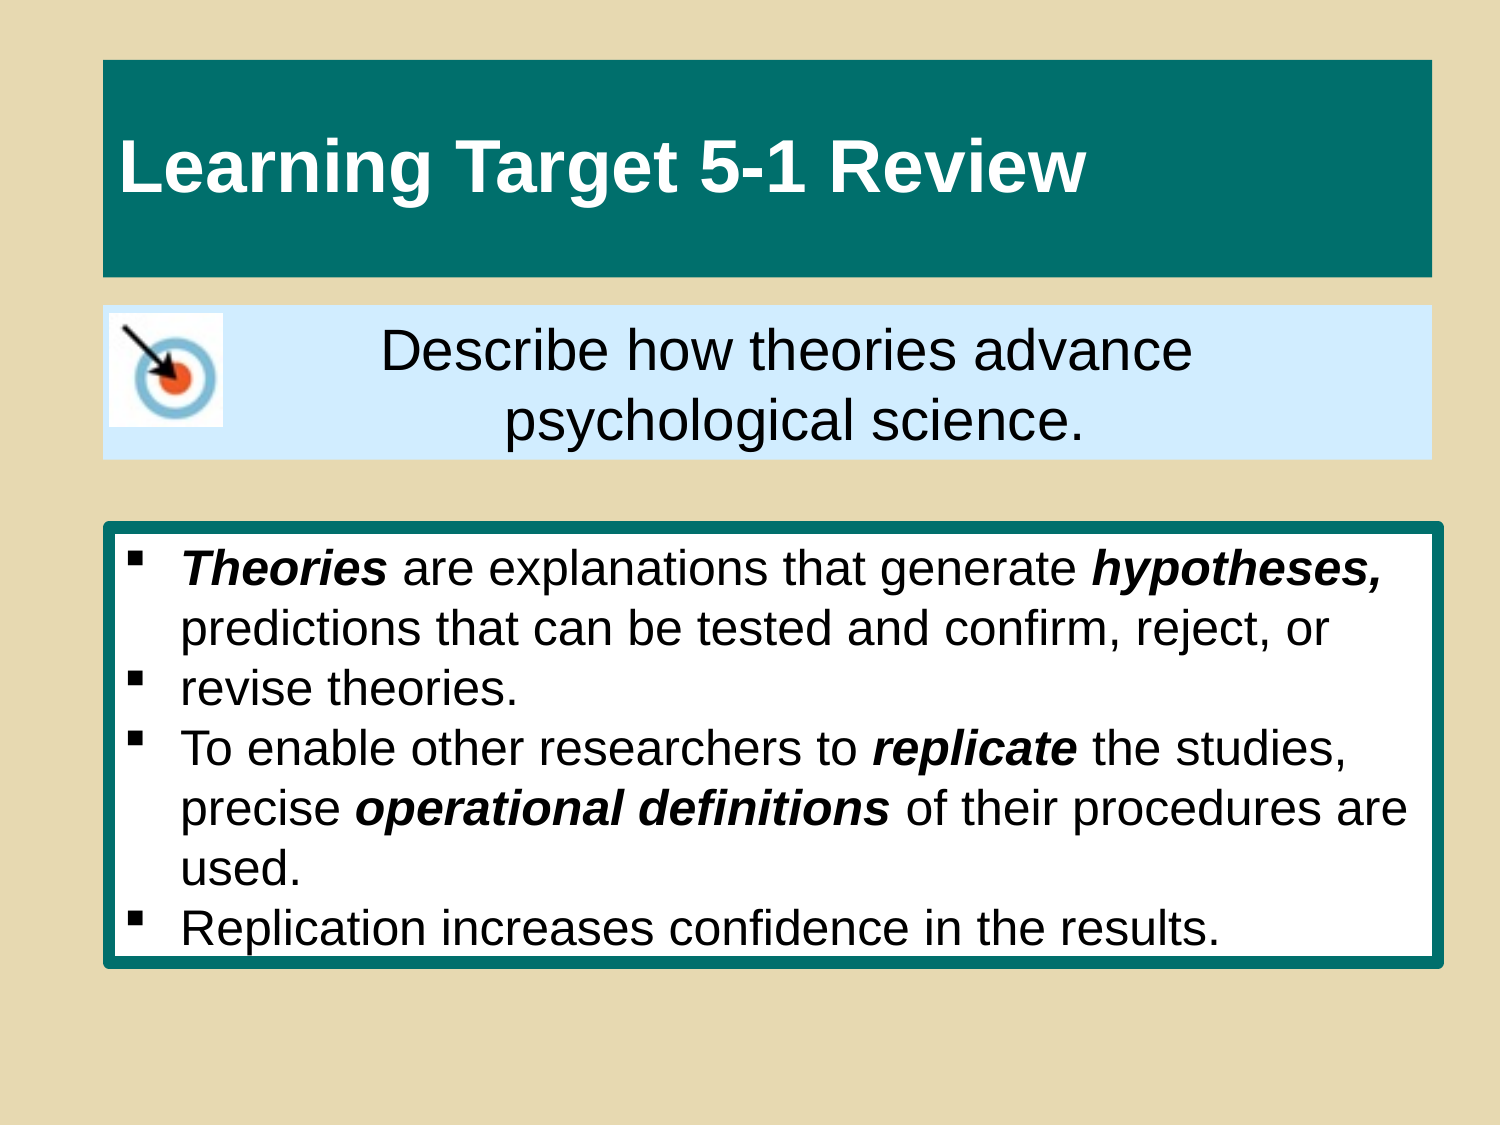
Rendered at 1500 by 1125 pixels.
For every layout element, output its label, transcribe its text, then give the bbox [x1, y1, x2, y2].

text_box Theories are explanations that generate hypotheses, predictions that can be tested and confirm, reject, or revise theories. To enable other researchers to replicate the studies, precise operational definitions of their procedures are used. Replication increases confidence in the results. [109, 527, 1438, 963]
text_box Describe how theories advance psychological science. [103, 305, 1432, 460]
title Learning Target 5-1 Review [103, 59, 1433, 278]
picture [109, 313, 223, 427]
